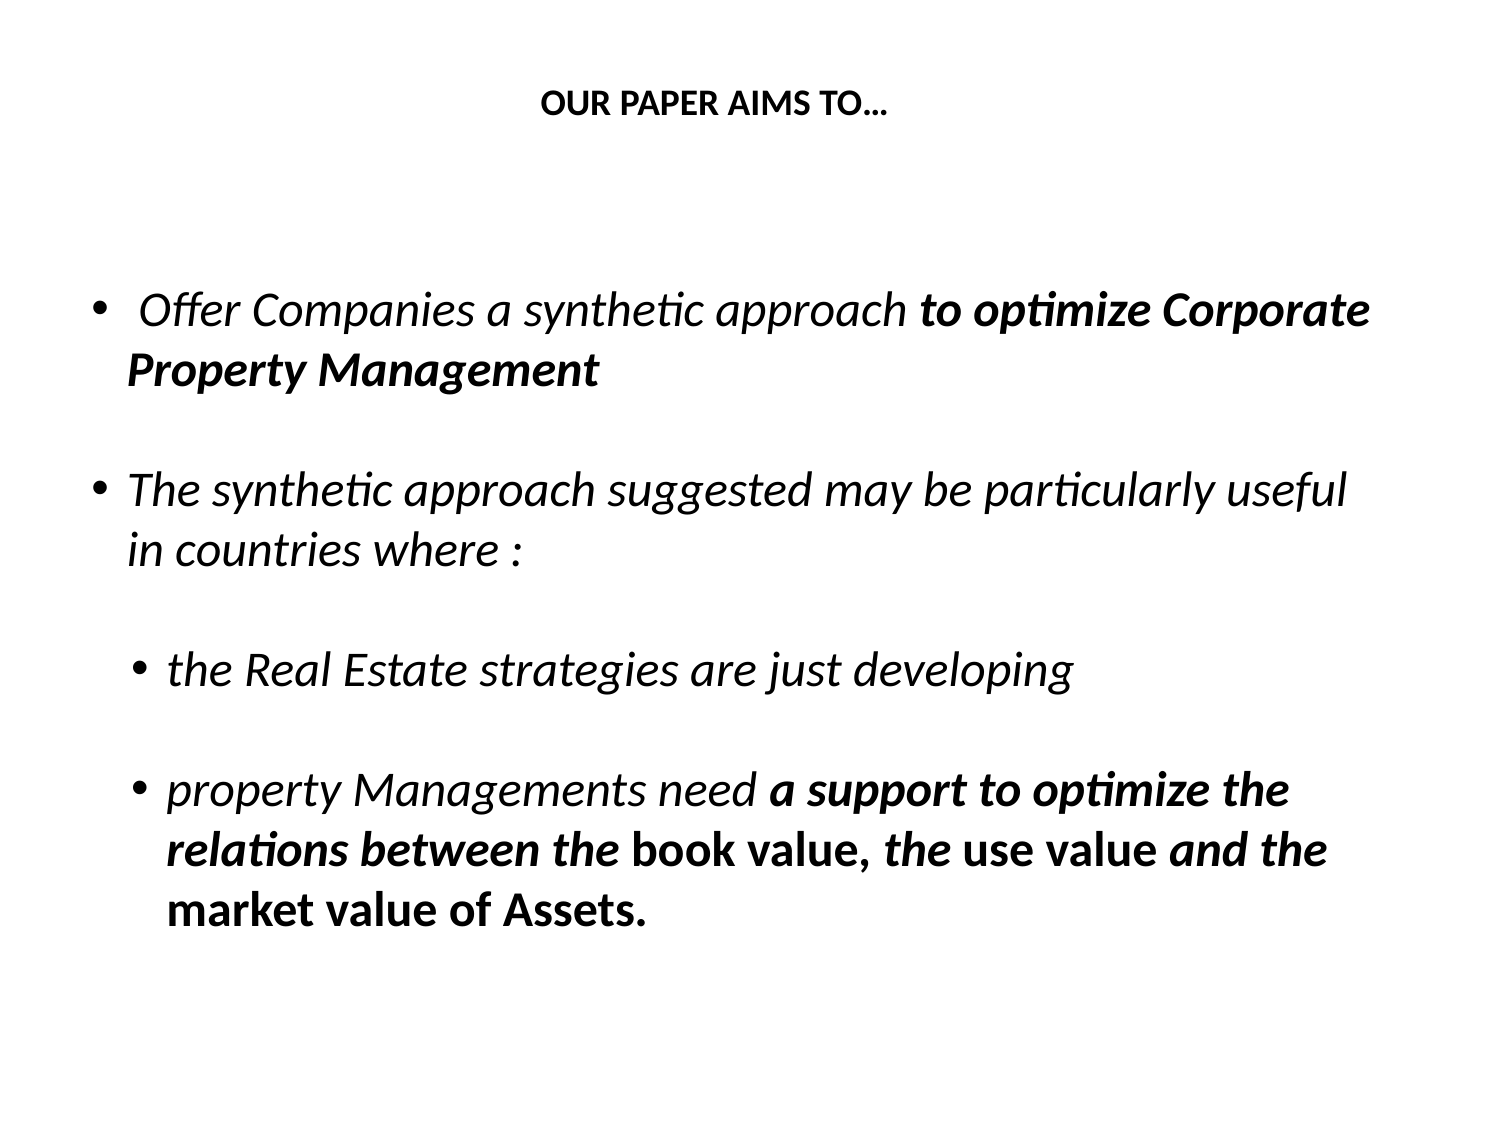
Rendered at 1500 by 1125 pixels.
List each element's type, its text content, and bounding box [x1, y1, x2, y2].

text_box Offer Companies a synthetic approach to optimize Corporate Property Management The synthetic approach suggested may be particularly useful in countries where : the Real Estate strategies are just developing property Managements need a support to optimize the relations between the book value, the use value and the market value of Assets. [76, 269, 1412, 1005]
text_box OUR PAPER AIMS TO… [281, 70, 1149, 130]
